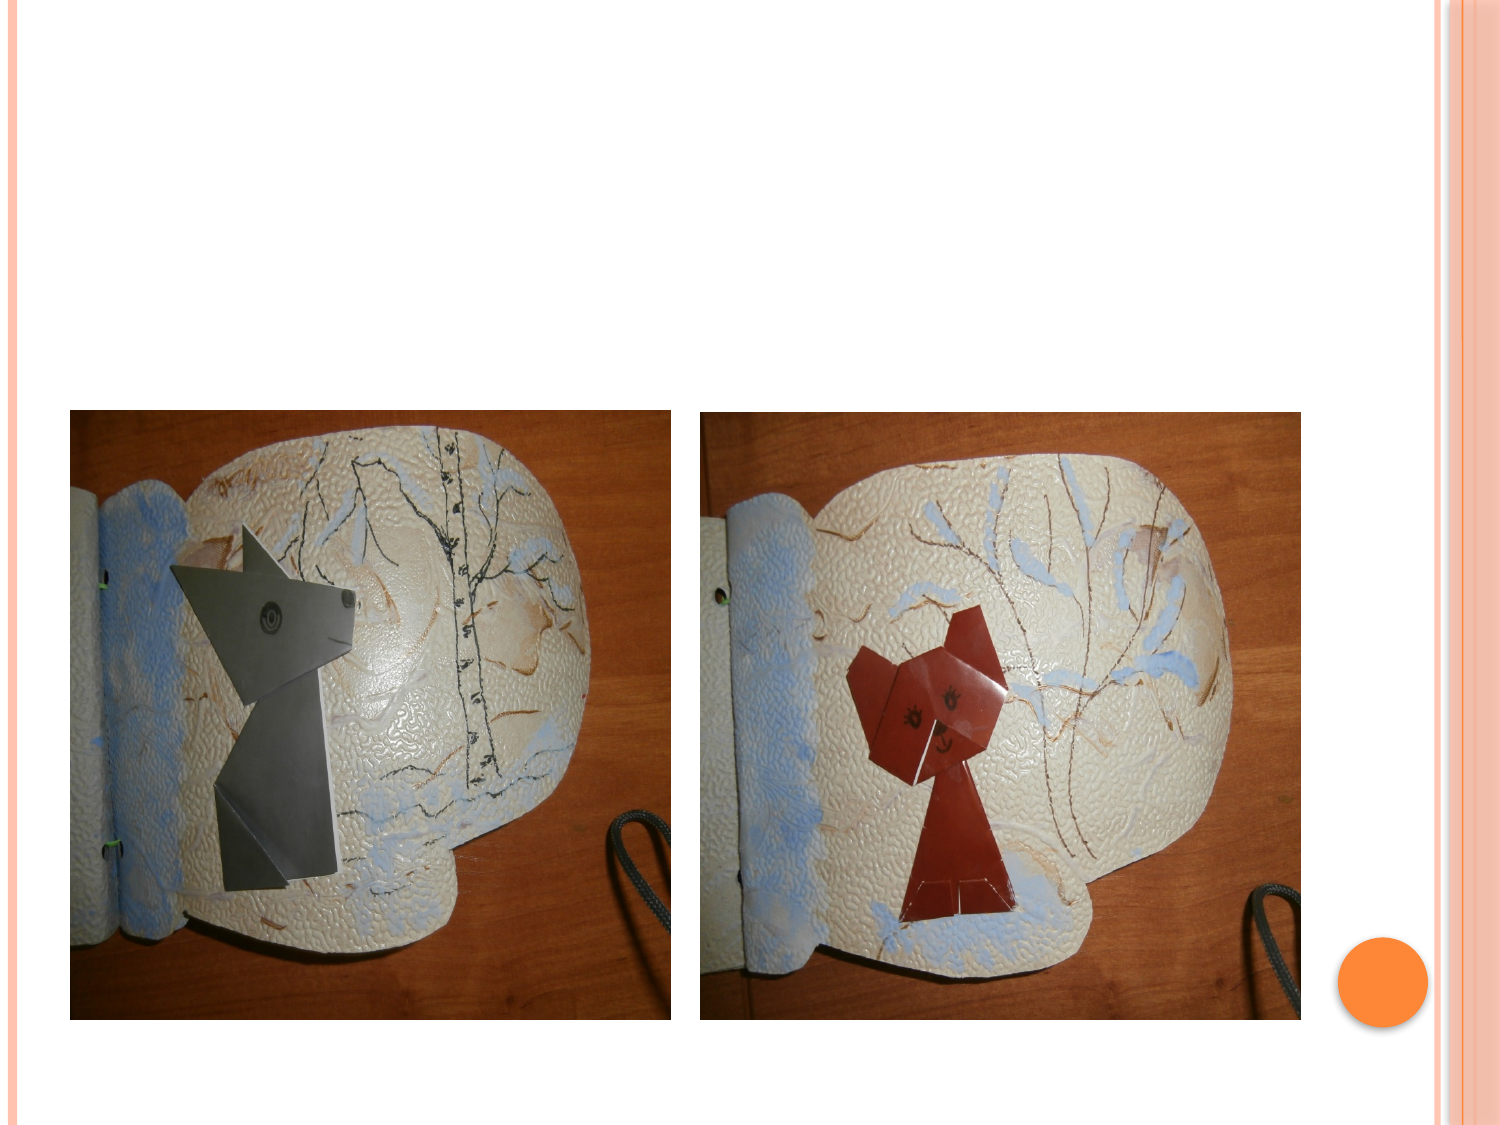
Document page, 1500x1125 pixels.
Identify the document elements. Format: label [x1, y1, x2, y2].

list [699, 411, 1301, 1021]
list [69, 409, 671, 1021]
